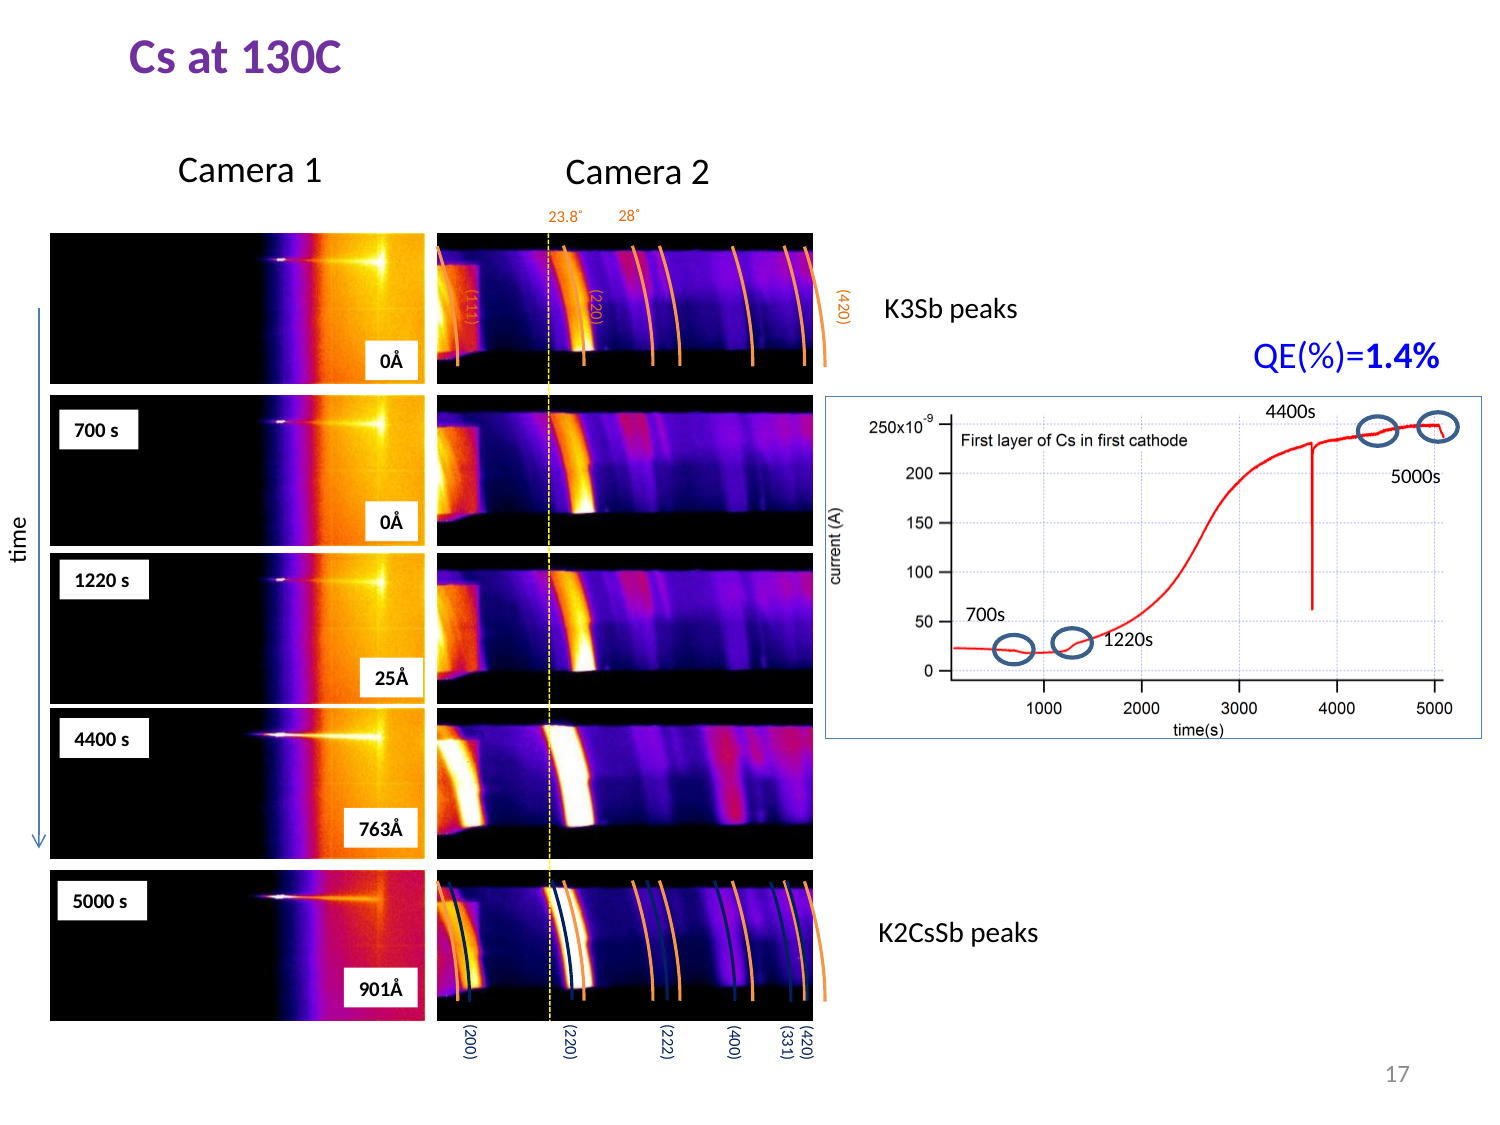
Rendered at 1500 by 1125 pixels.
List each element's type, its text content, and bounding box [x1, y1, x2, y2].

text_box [56, 323, 382, 922]
picture [49, 395, 56, 547]
picture [49, 552, 56, 704]
picture [49, 870, 387, 1022]
title Cs at 130C [0, 0, 472, 108]
text_box time [0, 501, 34, 578]
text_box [387, 177, 863, 1077]
slide_number 17 [1074, 1042, 1425, 1103]
picture [49, 233, 387, 384]
text_box K3Sb peaks [869, 282, 1033, 321]
text_box Camera 1 [163, 137, 338, 198]
text_box K2CsSb peaks [866, 930, 1054, 956]
picture [49, 708, 56, 859]
text_box Camera 2 [550, 139, 726, 176]
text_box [866, 323, 1483, 922]
